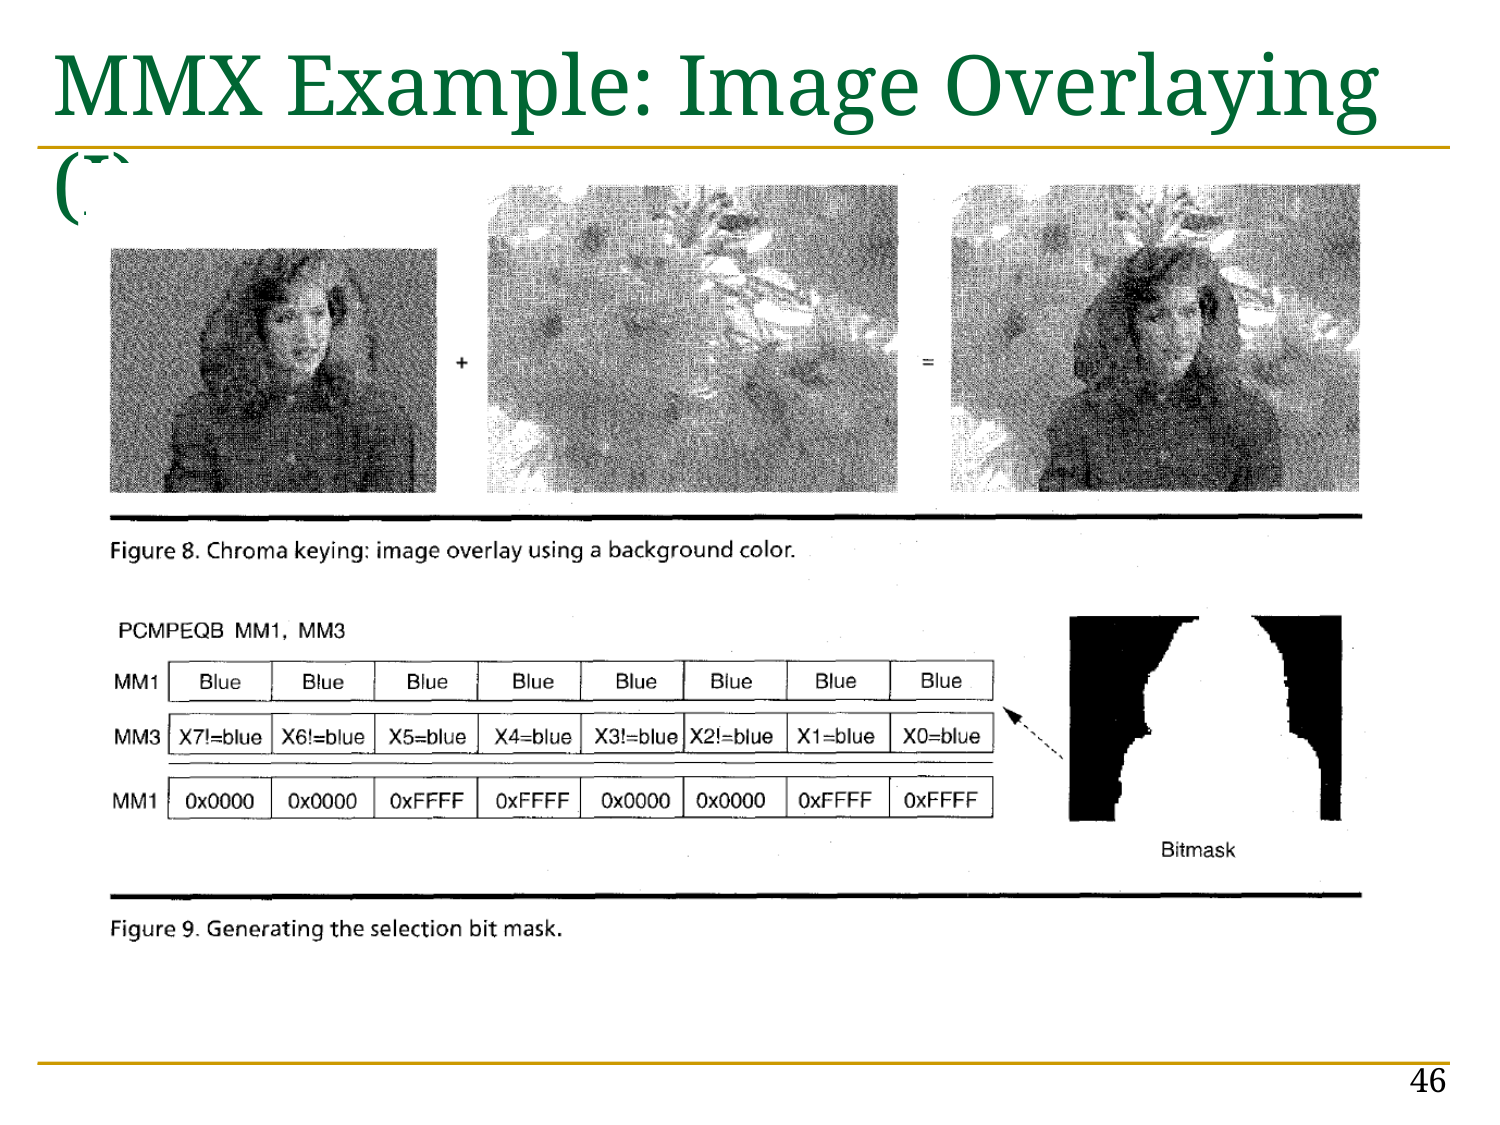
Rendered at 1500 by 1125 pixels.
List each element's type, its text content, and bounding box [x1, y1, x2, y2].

picture [86, 163, 1372, 945]
title MMX Example: Image Overlaying (I) [37, 24, 1450, 200]
slide_number 46 [1111, 1036, 1462, 1112]
